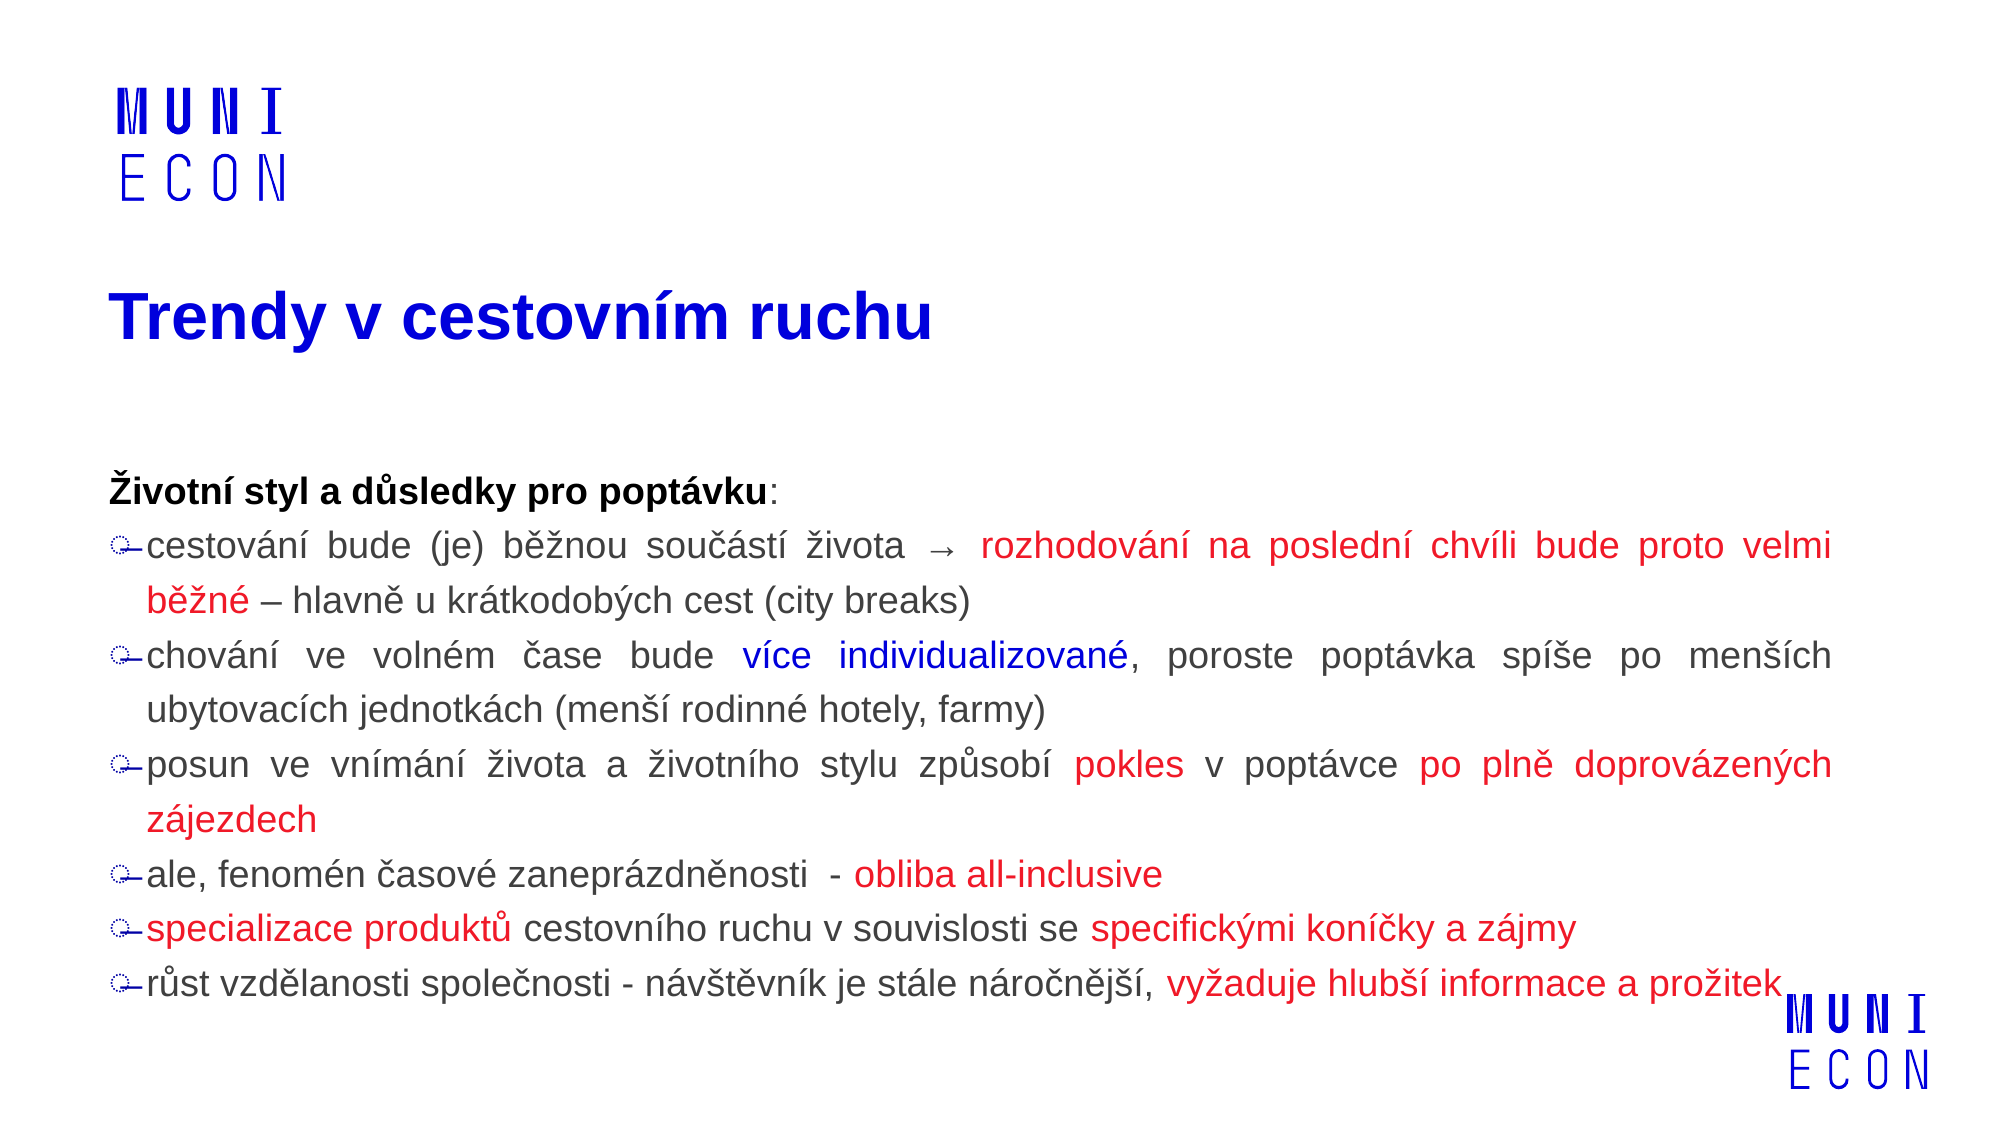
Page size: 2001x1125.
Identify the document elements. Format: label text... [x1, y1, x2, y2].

picture [88, 58, 314, 230]
title Trendy v cestovním ruchu [108, 269, 1834, 404]
list Životní styl a důsledky pro poptávku: cestování bude (je) běžnou součástí života → rozhodování na poslední chvíli bude proto velmi běžné – hlavně u krátkodobých cest (city breaks) chování ve volném čase bude více individualizované, poroste poptávka spíše po menších ubytovacích jednotkách (menší rodinné hotely, farmy) posun ve vnímání života a životního stylu způsobí pokles v poptávce po plně doprovázených zájezdech ale, fenomén časové zaneprázdněnosti - obliba all-inclusive specializace produktů cestovního ruchu v souvislosti se specifickými koníčky a zájmy růst vzdělanosti společnosti - návštěvník je stále náročnější, vyžaduje hlubší informace a prožitek [108, 443, 1834, 1045]
